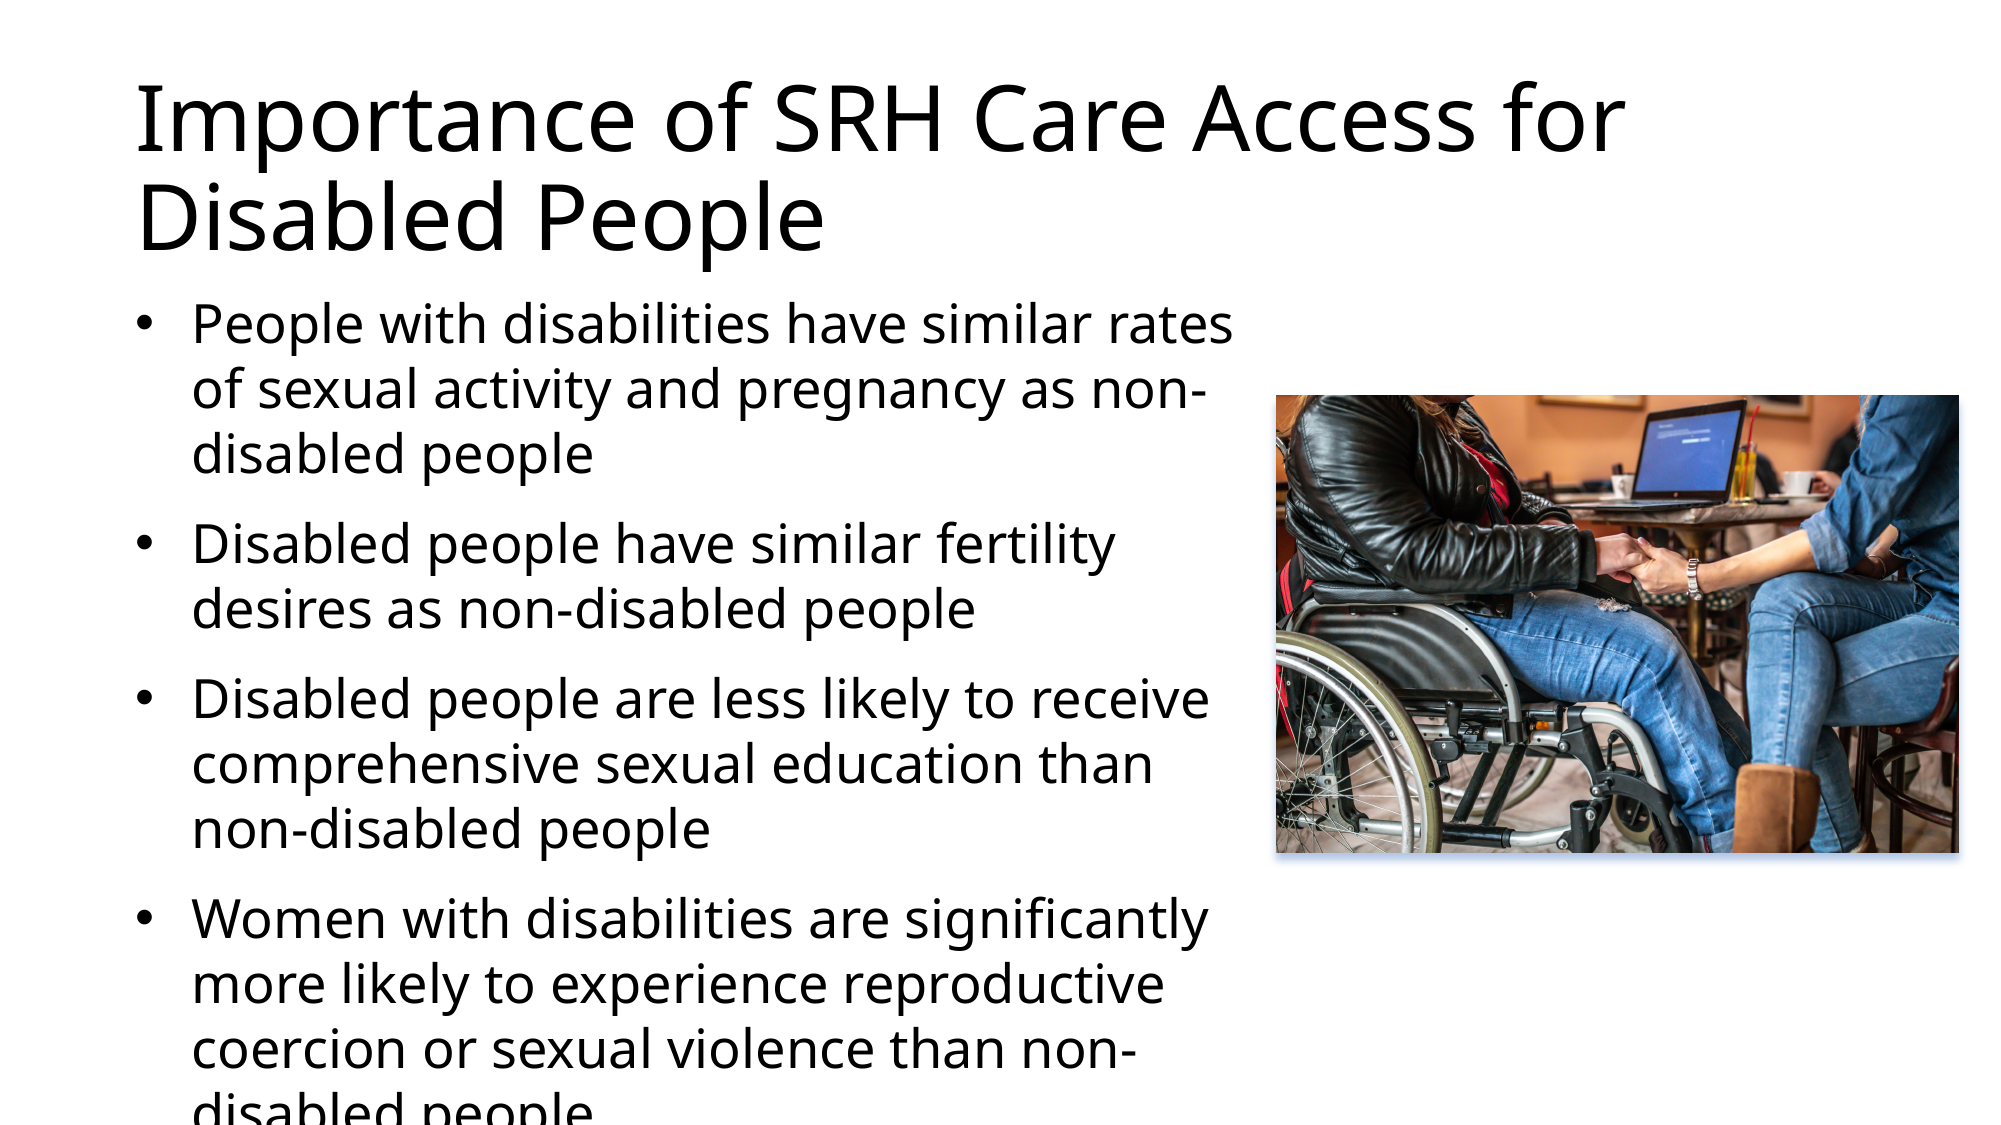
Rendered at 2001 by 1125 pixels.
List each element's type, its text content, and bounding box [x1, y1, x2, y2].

list People with disabilities have similar rates of sexual activity and pregnancy as non-disabled people Disabled people have similar fertility desires as non-disabled people Disabled people are less likely to receive comprehensive sexual education than non-disabled people Women with disabilities are significantly more likely to experience reproductive coercion or sexual violence than non-disabled people [120, 281, 1296, 1087]
picture [1276, 395, 1959, 853]
title Importance of SRH Care Access for Disabled People [120, 63, 1846, 281]
